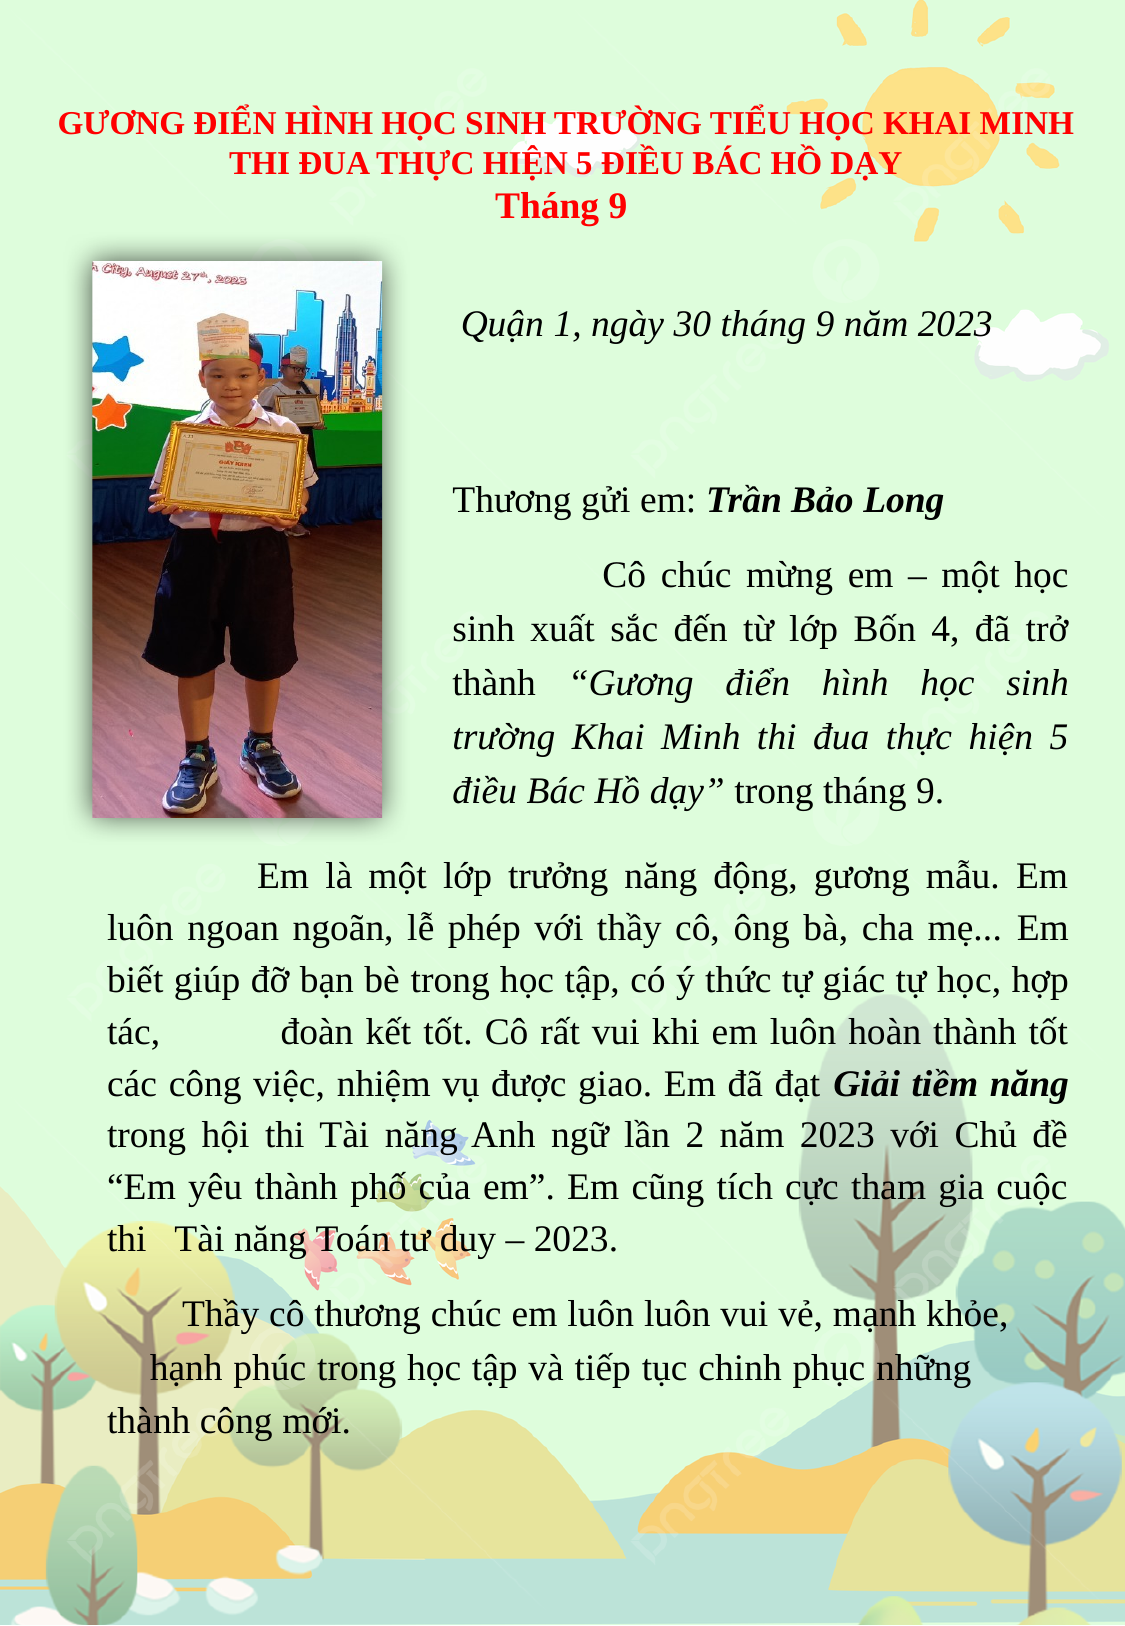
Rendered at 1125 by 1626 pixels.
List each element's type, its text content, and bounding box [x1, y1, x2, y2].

text_box Quận 1, ngày 30 tháng 9 năm 2023 Thương gửi em: Trần Bảo Long Cô chúc mừng em – một học sinh xuất sắc đến từ lớp Bốn 4, đã trở thành “Gương điển hình học sinh trường Khai Minh thi đua thực hiện 5 điều Bác Hồ dạy” trong tháng 9. [437, 284, 1084, 819]
text_box Em là một lớp trưởng năng động, gương mẫu. Em luôn ngoan ngoãn, lễ phép với thầy cô, ông bà, cha mẹ... Em biết giúp đỡ bạn bè trong học tập, có ý thức tự giác tự học, hợp tác, đoàn kết tốt. Cô rất vui khi em luôn hoàn thành tốt các công việc, nhiệm vụ được giao. Em đã đạt Giải tiềm năng trong hội thi Tài năng Anh ngữ lần 2 năm 2023 với Chủ đề “Em yêu thành phố của em”. Em cũng tích cực tham gia cuộc thi Tài năng Toán tư duy – 2023. Thầy cô thương chúc em luôn luôn vui vẻ, mạnh khỏe, hạnh phúc trong học tập và tiếp tục chinh phục những thành công mới. [92, 837, 1084, 1449]
picture [92, 261, 383, 818]
text_box GƯƠNG ĐIỂN HÌNH HỌC SINH TRƯỜNG TIỂU HỌC KHAI MINH THI ĐUA THỰC HIỆN 5 ĐIỀU BÁC HỒ DẠY Tháng 9 [35, 93, 1097, 234]
